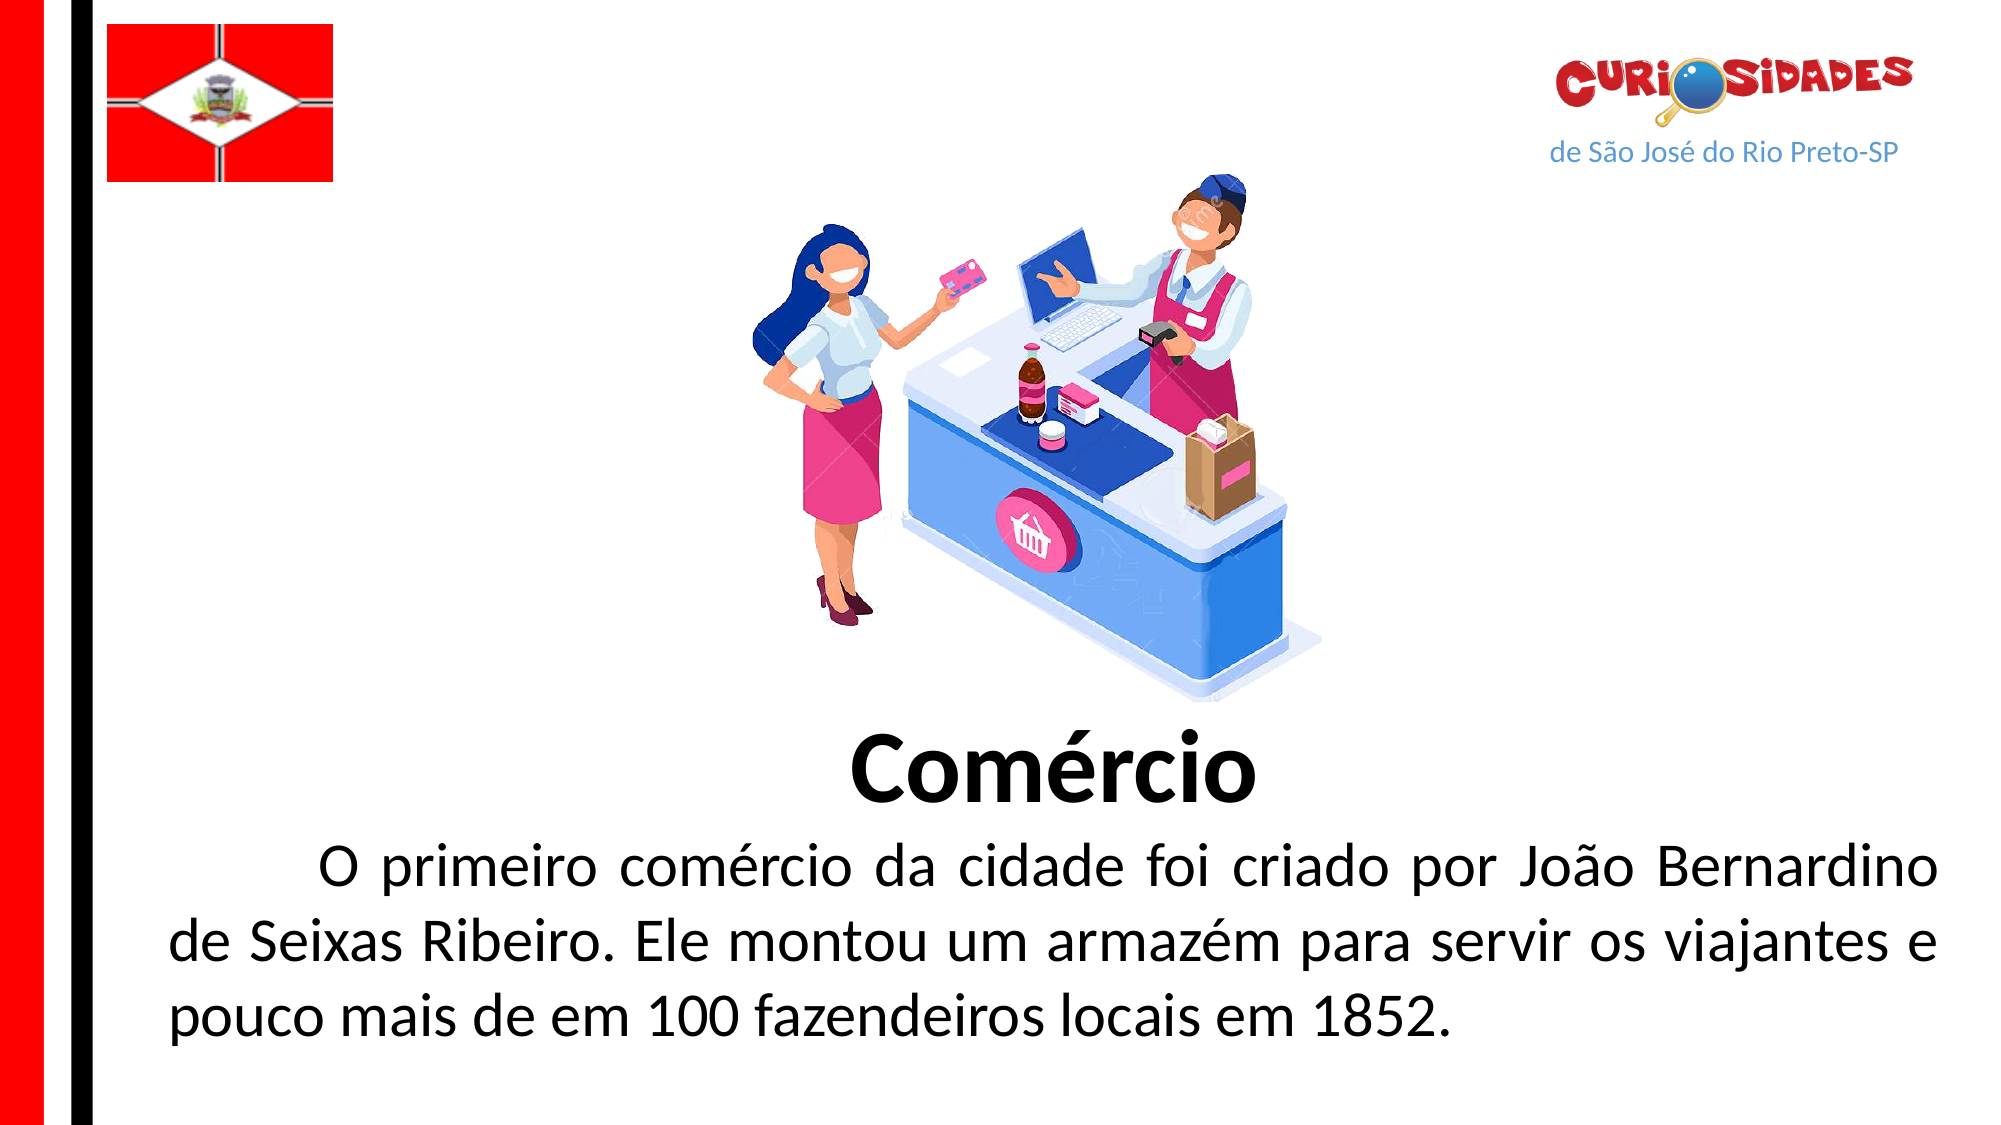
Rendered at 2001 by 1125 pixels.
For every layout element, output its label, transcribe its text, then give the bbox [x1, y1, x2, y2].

text_box Comércio O primeiro comércio da cidade foi criado por João Bernardino de Seixas Ribeiro. Ele montou um armazém para servir os viajantes e pouco mais de em 100 fazendeiros locais em 1852. [153, 691, 1956, 1056]
picture [107, 24, 333, 182]
text_box [70, 0, 94, 1125]
text_box [0, 0, 43, 1125]
text_box [43, 0, 70, 1125]
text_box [1537, 16, 1929, 157]
picture [719, 173, 1322, 707]
